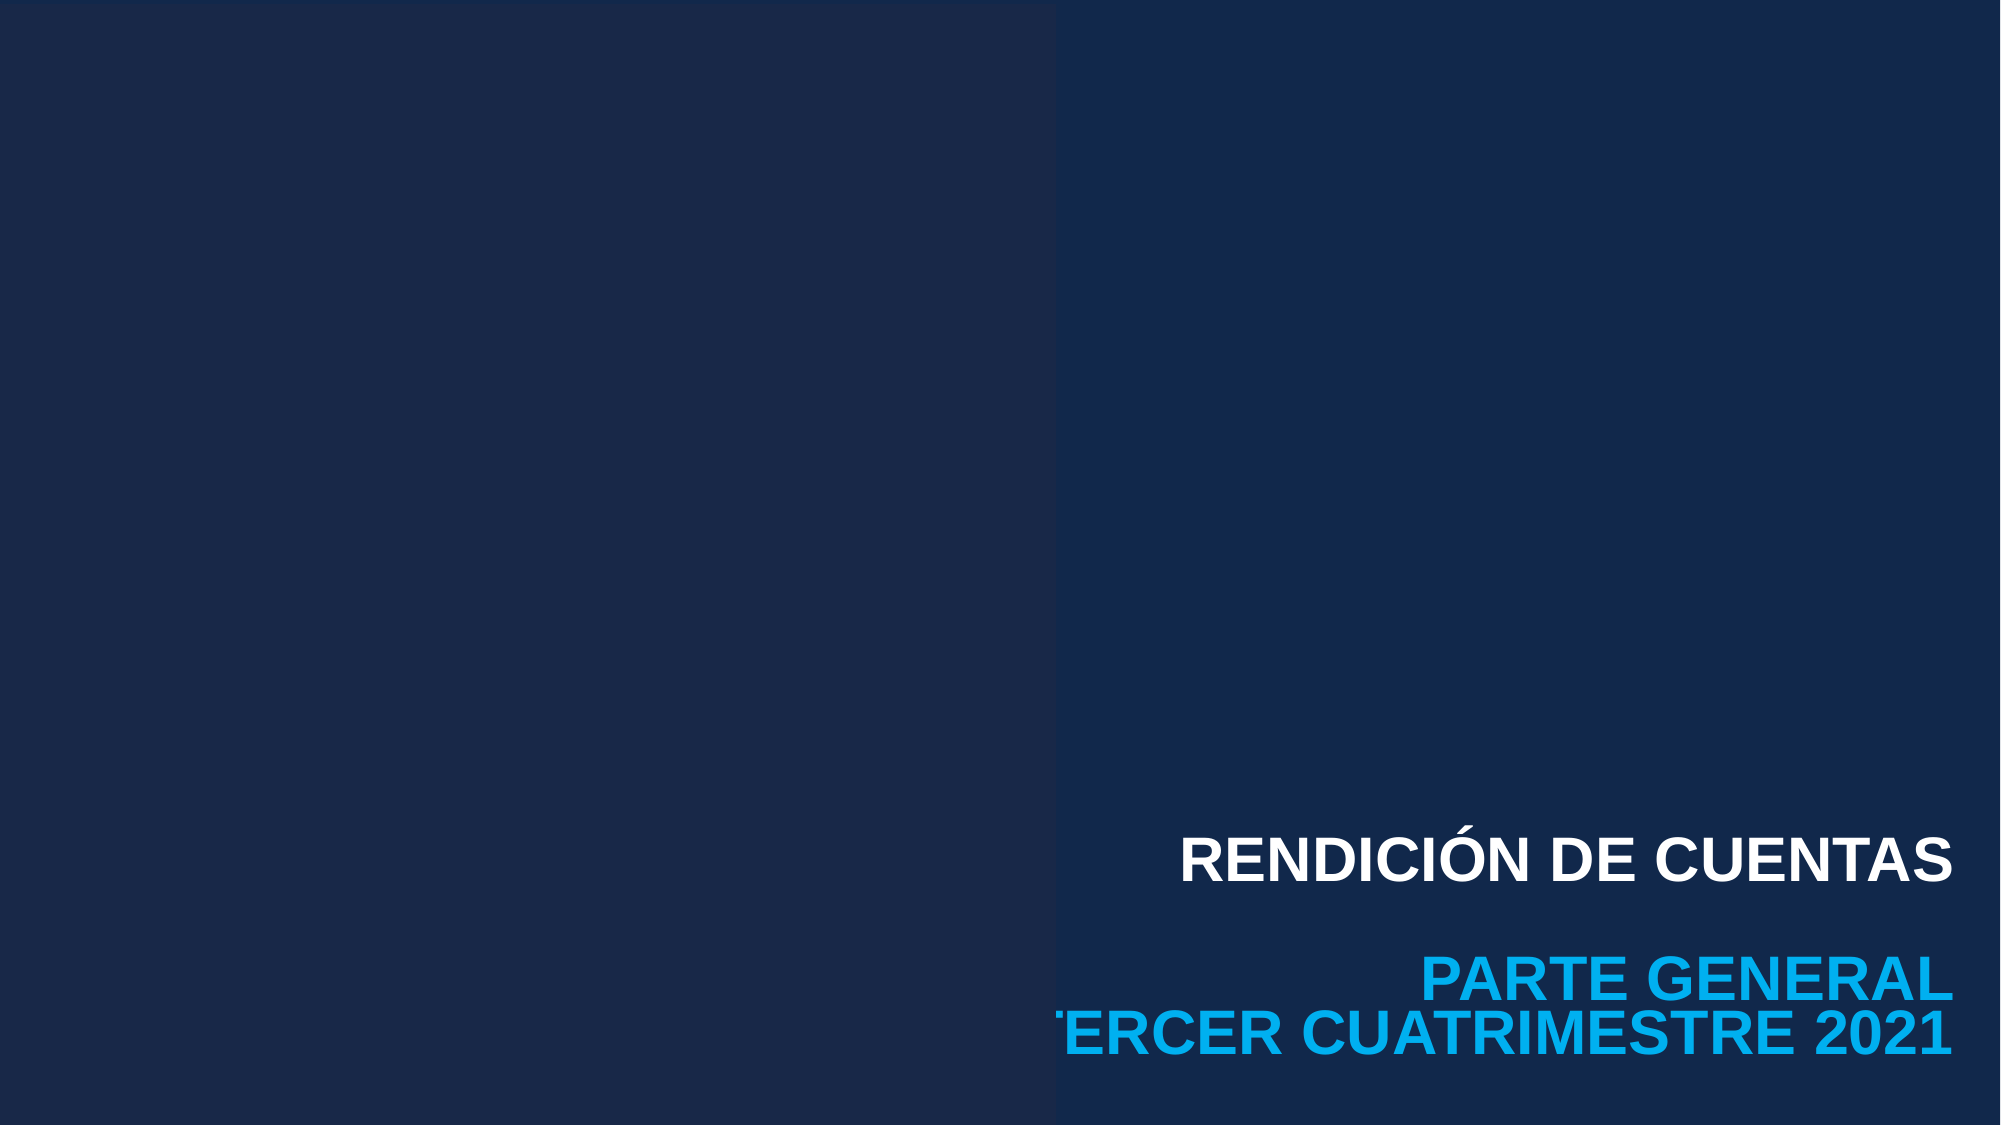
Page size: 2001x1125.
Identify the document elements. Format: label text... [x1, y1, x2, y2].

picture [0, 0, 2001, 1125]
text_box RENDICIÓN DE CUENTAS PARTE GENERAL TERCER CUATRIMESTRE 2021 [1056, 822, 1963, 1081]
